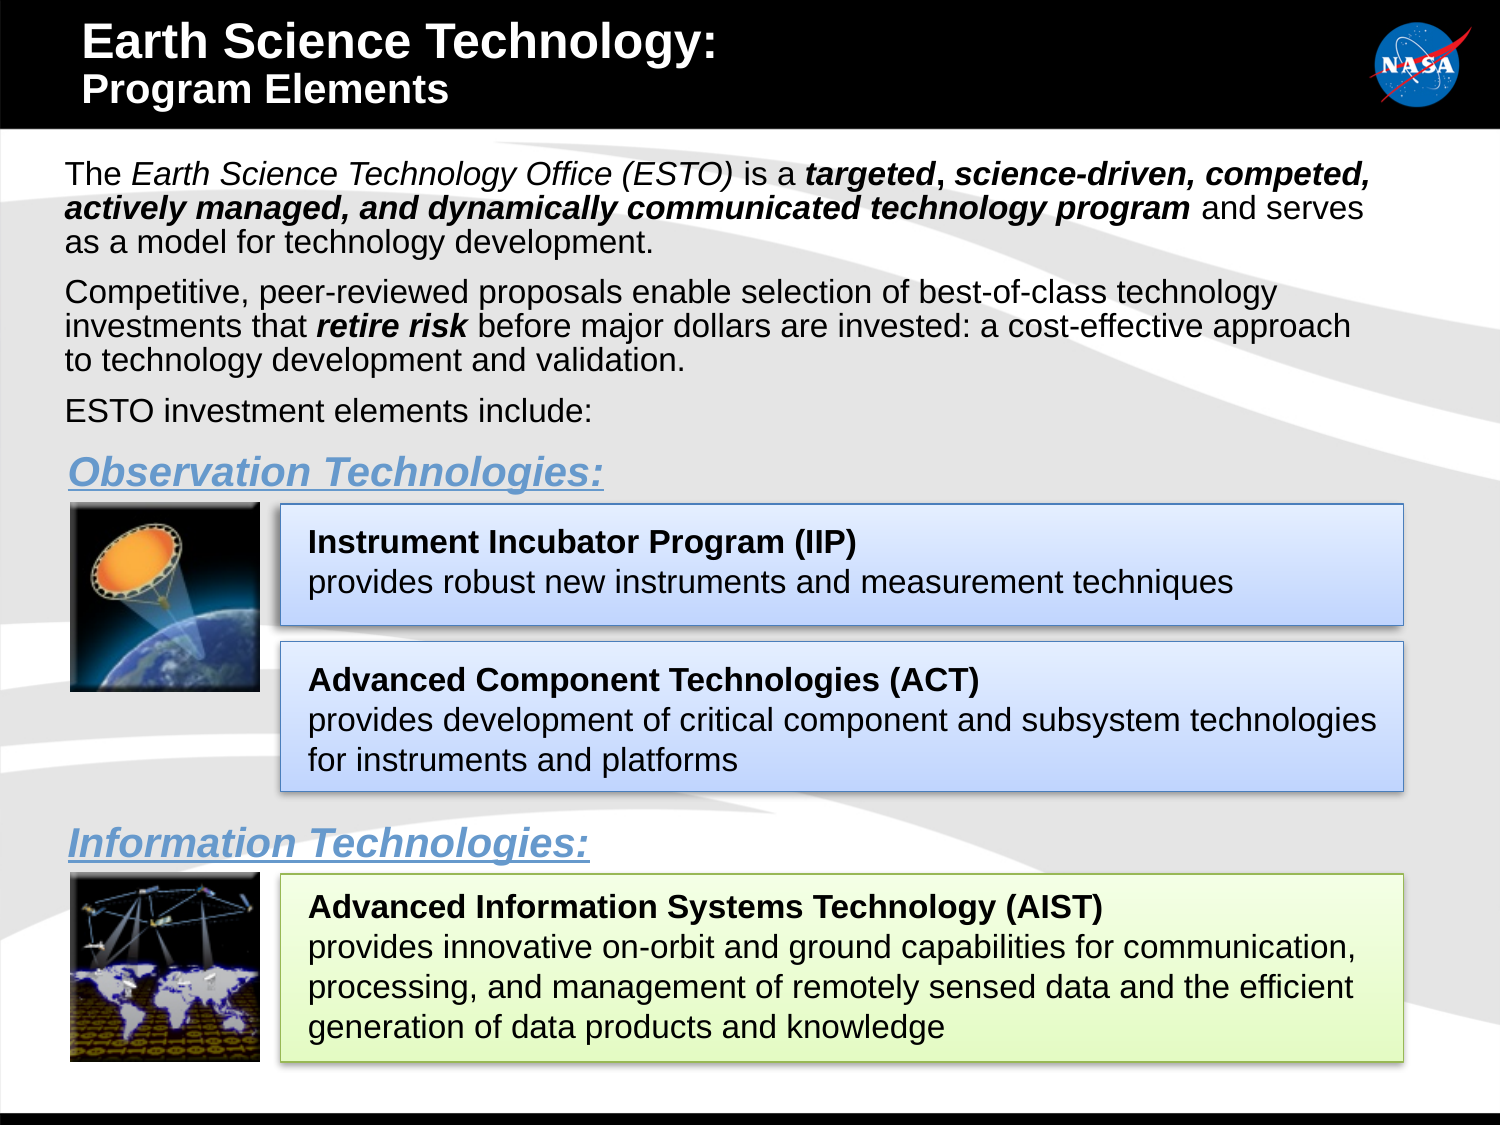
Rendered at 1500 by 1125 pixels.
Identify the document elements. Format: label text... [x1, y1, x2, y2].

text_box Information Technologies: [52, 808, 731, 874]
text_box [280, 503, 1404, 626]
text_box [280, 641, 1404, 792]
picture [0, 0, 1500, 1125]
text_box Advanced Information Systems Technology (AIST) provides innovative on-orbit and ground capabilities for communication, processing, and management of remotely sensed data and the efficient generation of data products and knowledge [293, 878, 1383, 1053]
text_box [280, 873, 1404, 1063]
text_box Observation Technologies: [52, 437, 1430, 487]
text_box Instrument Incubator Program (IIP) provides robust new instruments and measurement techniques [293, 512, 1327, 608]
text_box Advanced Component Technologies (ACT) provides development of critical component and subsystem technologies for instruments and platforms [293, 650, 1396, 825]
text_box The Earth Science Technology Office (ESTO) is a targeted, science-driven, competed, actively managed, and dynamically communicated technology program and serves as a model for technology development. Competitive, peer-reviewed proposals enable selection of best-of-class technology investments that retire risk before major dollars are invested: a cost-effective approach to technology development and validation. ESTO investment elements include: [49, 150, 1395, 460]
text_box Earth Science Technology: Program Elements [66, 0, 1246, 135]
